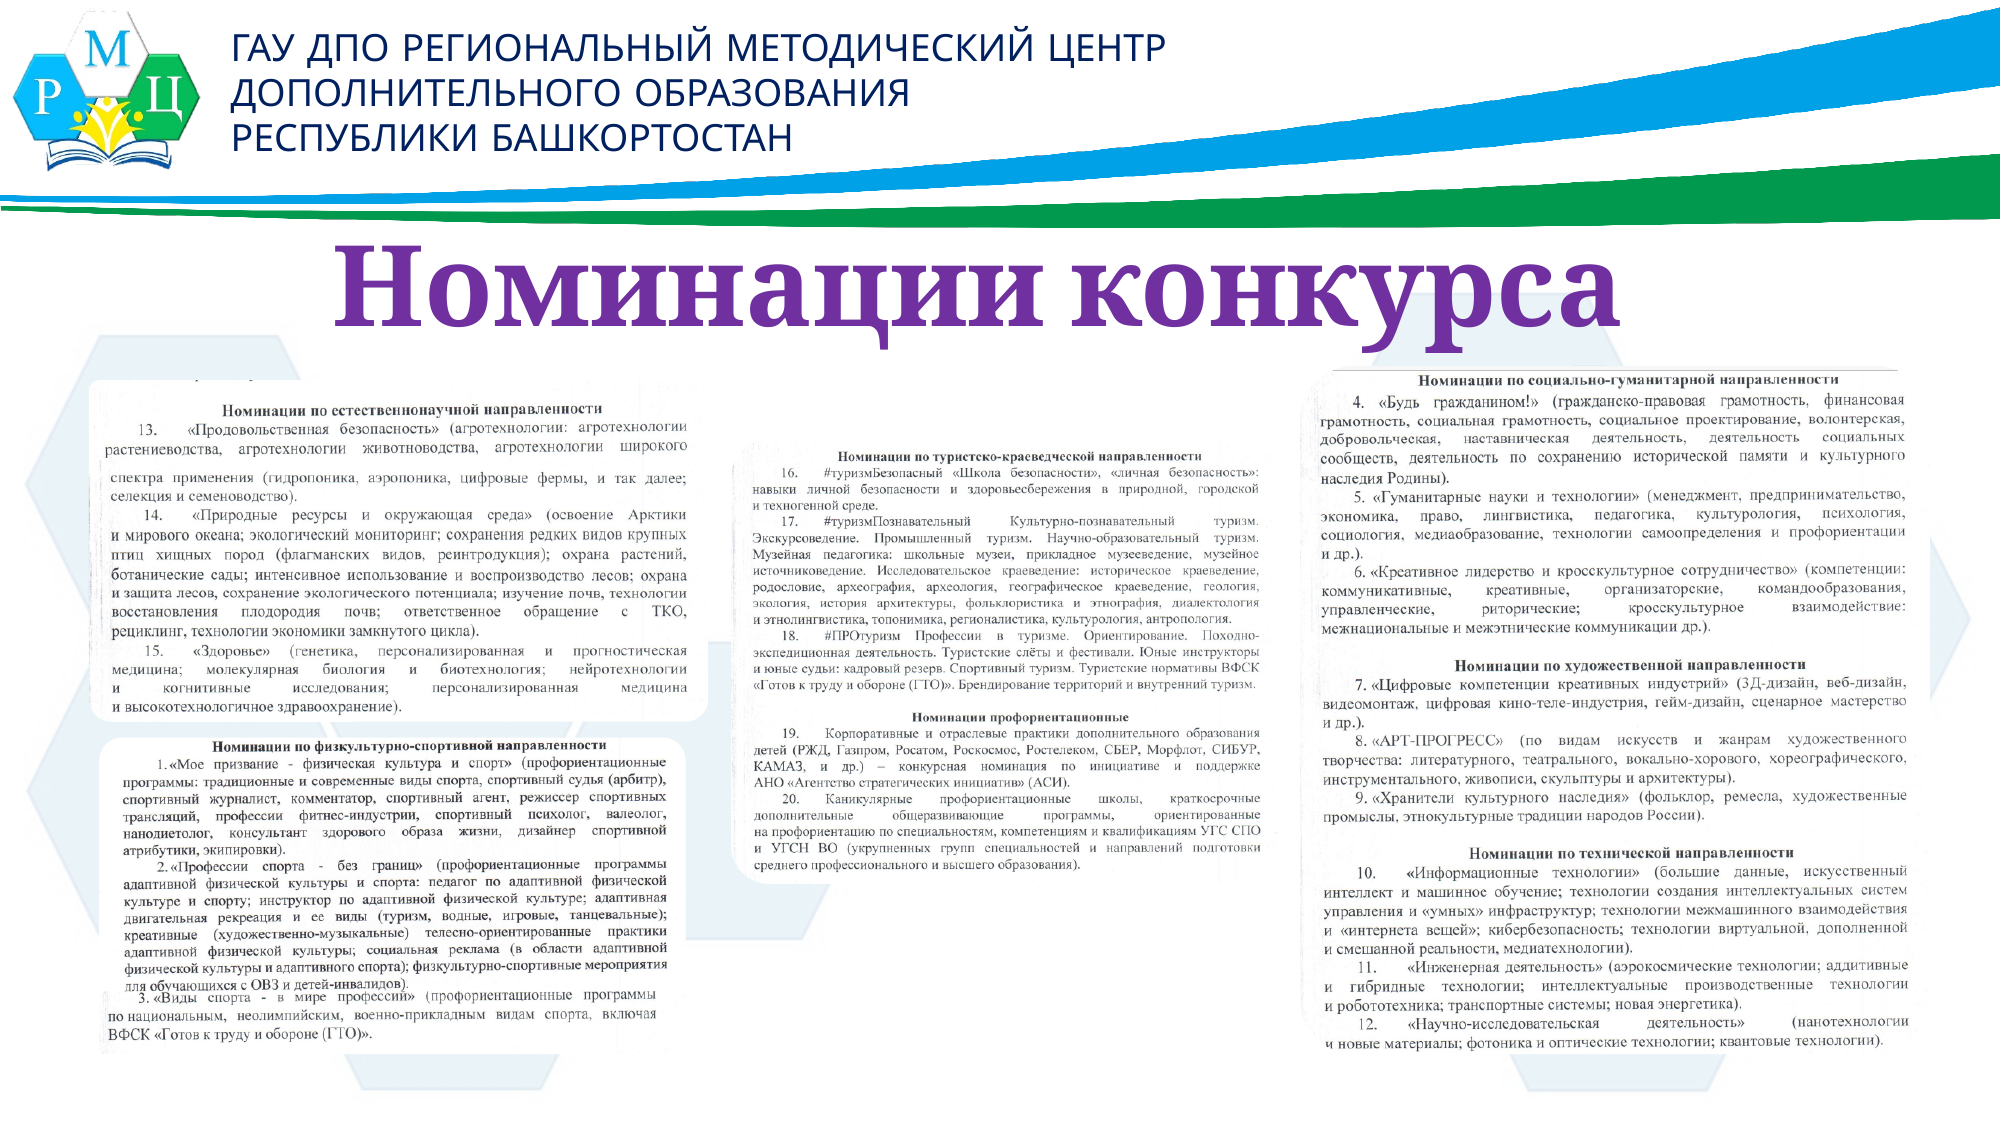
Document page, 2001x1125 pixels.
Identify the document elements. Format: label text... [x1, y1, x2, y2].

picture [731, 439, 1278, 884]
picture [0, 0, 2000, 196]
picture [1300, 365, 1930, 1055]
picture [88, 380, 709, 722]
text_box Номинации конкурса [317, 228, 1640, 357]
picture [0, 87, 2000, 228]
picture [99, 737, 686, 1055]
